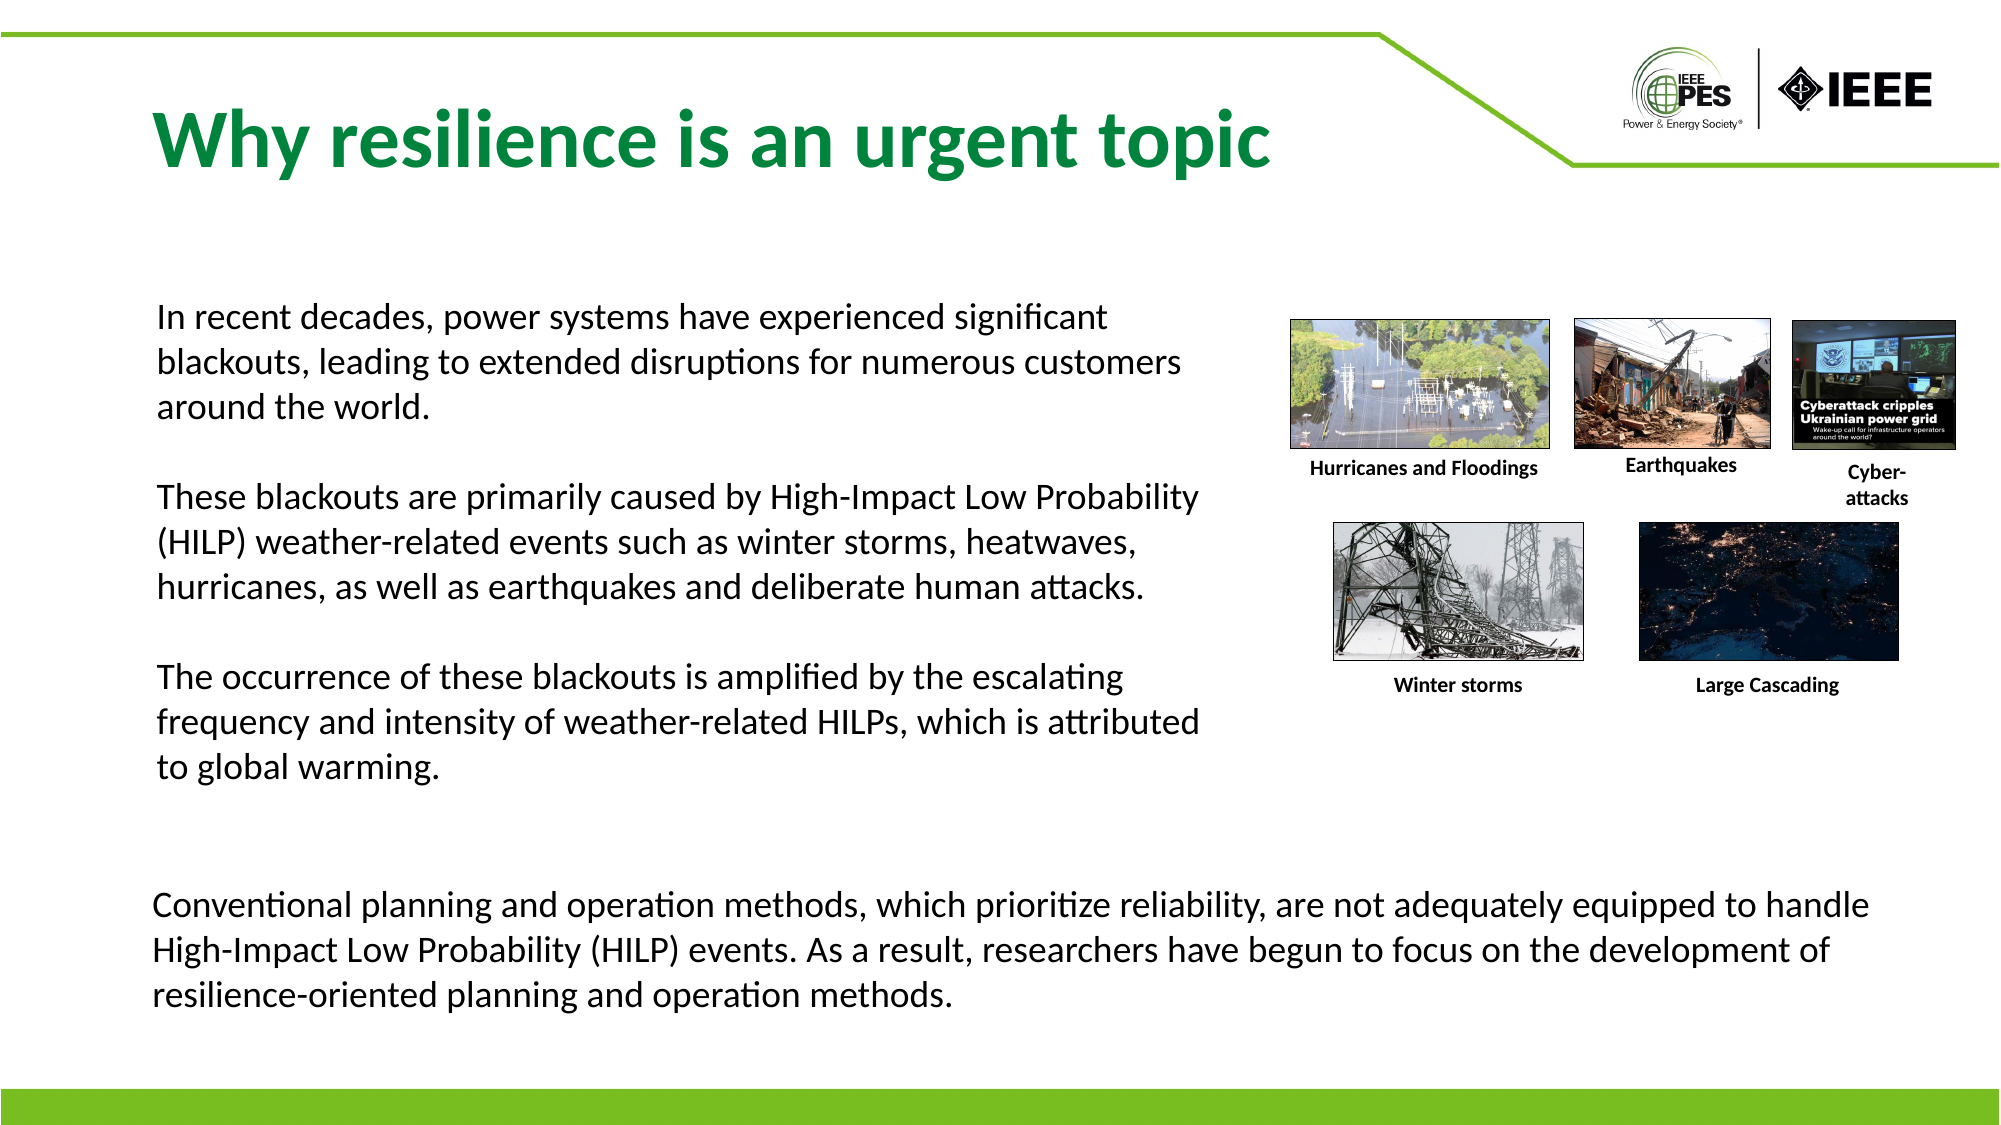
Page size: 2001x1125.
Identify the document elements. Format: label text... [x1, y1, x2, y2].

list In recent decades, power systems have experienced significant blackouts, leading to extended disruptions for numerous customers around the world. These blackouts are primarily caused by High-Impact Low Probability (HILP) weather-related events such as winter storms, heatwaves, hurricanes, as well as earthquakes and deliberate human attacks. The occurrence of these blackouts is amplified by the escalating frequency and intensity of weather-related HILPs, which is attributed to global warming. [141, 284, 1248, 716]
list Why resilience is an urgent topic [137, 76, 1375, 186]
text_box Conventional planning and operation methods, which prioritize reliability, are not adequately equipped to handle High-Impact Low Probability (HILP) events. As a result, researchers have begun to focus on the development of resilience-oriented planning and operation methods. [137, 872, 1898, 1023]
picture [1, 31, 1999, 1125]
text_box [1290, 318, 1966, 714]
